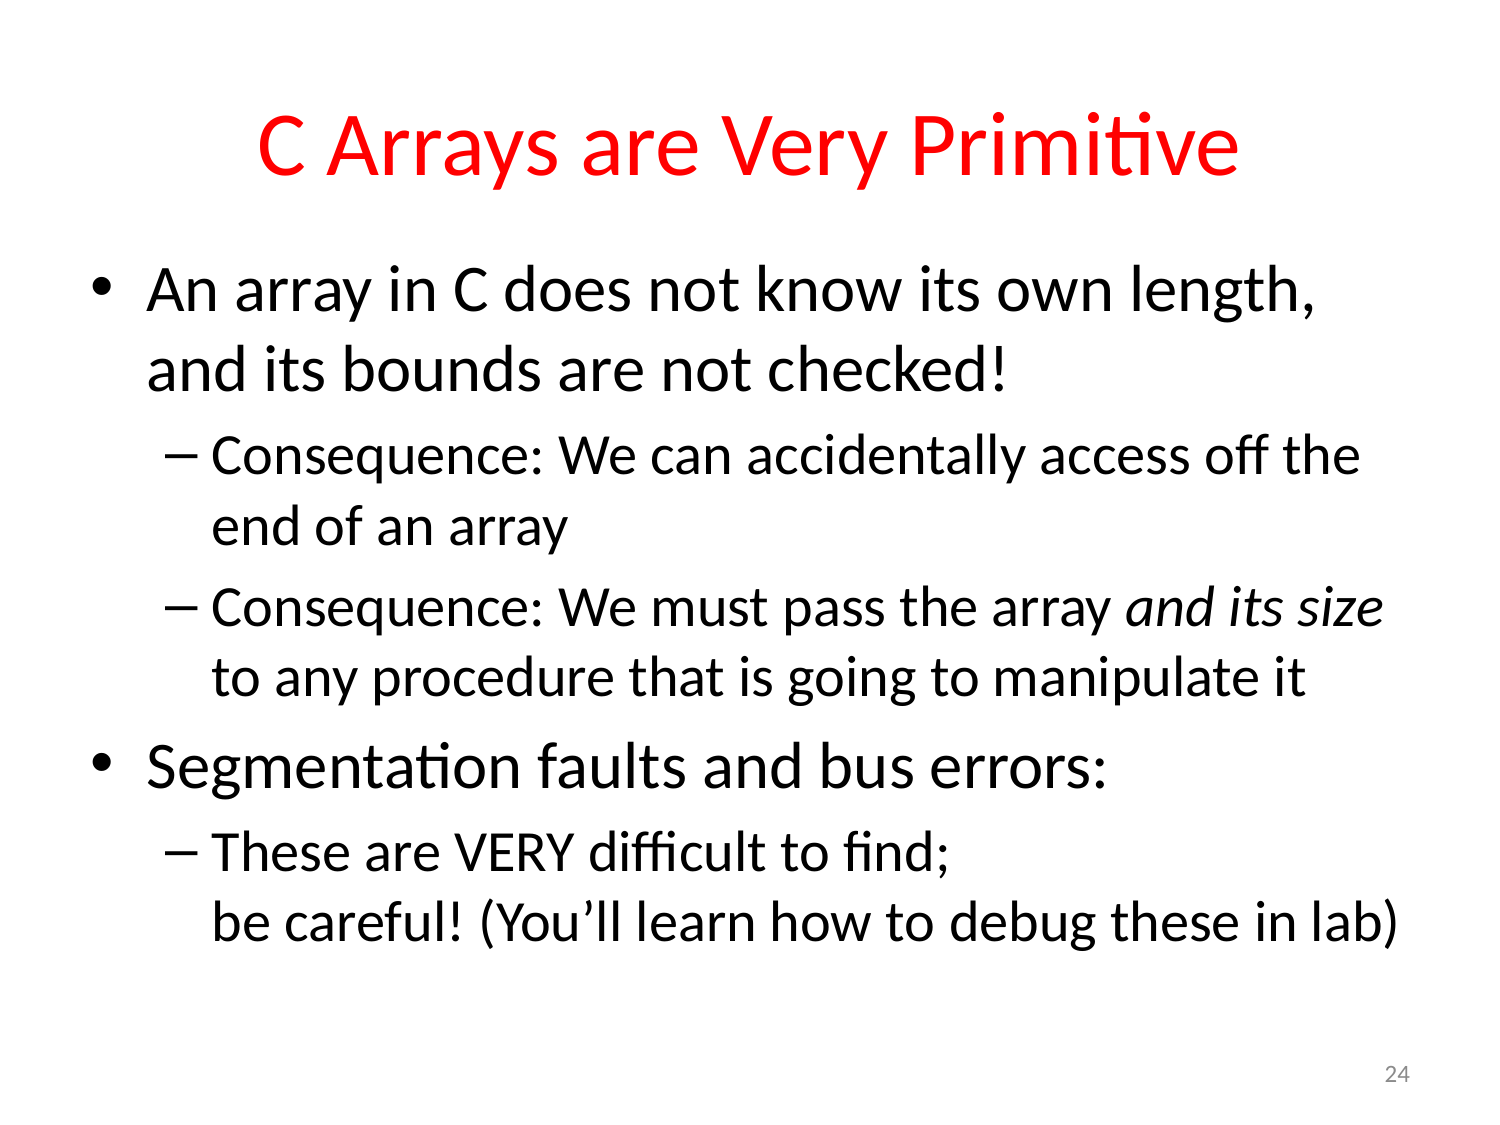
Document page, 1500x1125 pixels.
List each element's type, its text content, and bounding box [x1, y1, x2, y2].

list An array in C does not know its own length, and its bounds are not checked! Consequence: We can accidentally access off the end of an array Consequence: We must pass the array and its size to any procedure that is going to manipulate it Segmentation faults and bus errors: These are VERY difficult to find; be careful! (You’ll learn how to debug these in lab) [75, 237, 1425, 980]
title C Arrays are Very Primitive [75, 45, 1425, 233]
slide_number 24 [1074, 1042, 1425, 1103]
